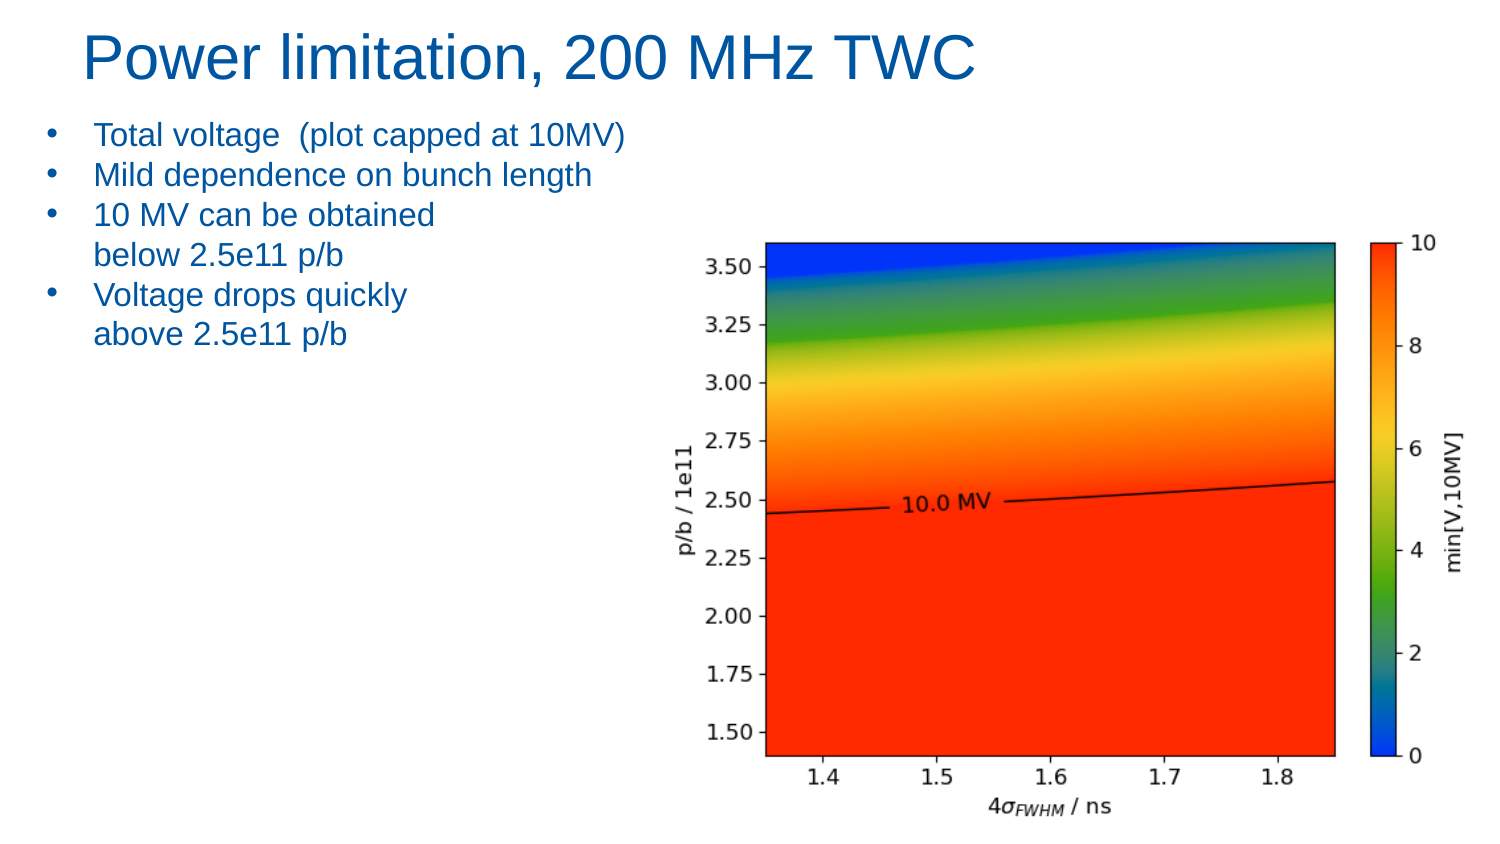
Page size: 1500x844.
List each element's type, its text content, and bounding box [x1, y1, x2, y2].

text_box Power limitation, 200 MHz TWC [74, 8, 1425, 100]
picture [653, 211, 1500, 844]
